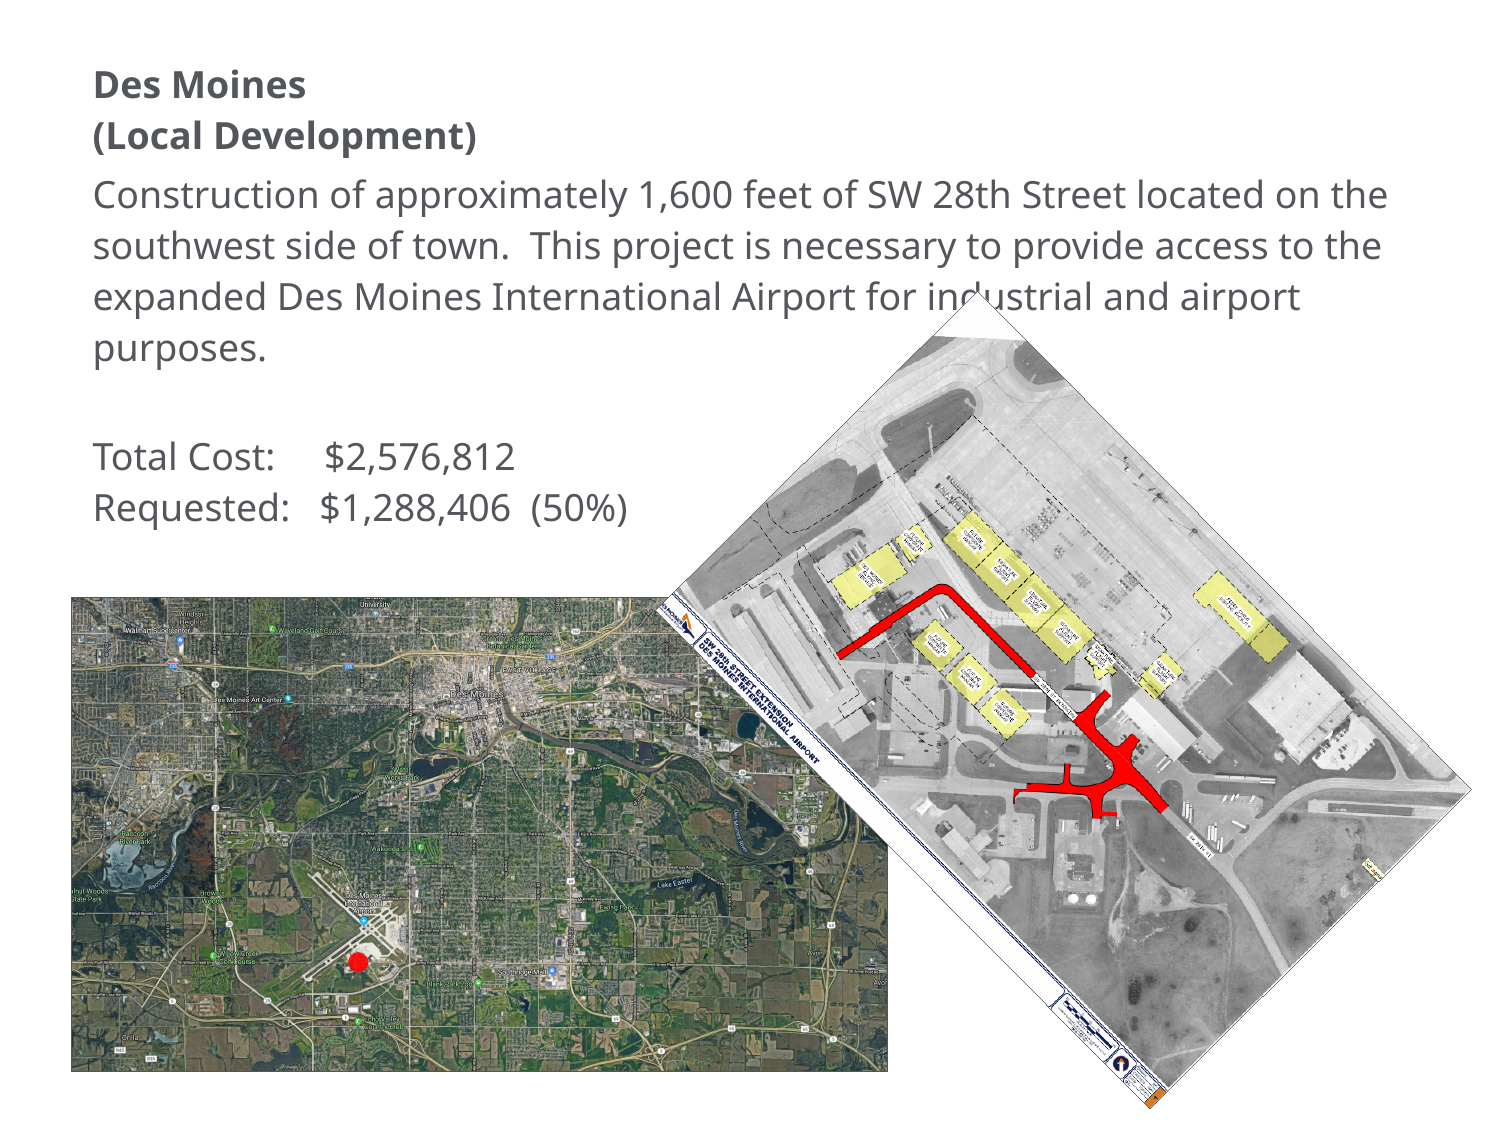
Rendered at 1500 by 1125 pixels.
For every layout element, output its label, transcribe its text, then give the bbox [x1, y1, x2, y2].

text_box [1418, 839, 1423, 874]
text_box Des Moines (Local Development) Construction of approximately 1,600 feet of SW 28th Street located on the southwest side of town. This project is necessary to provide access to the expanded Des Moines International Airport for industrial and airport purposes. Total Cost: $2,576,812 Requested: $1,288,406 (50%) [77, 51, 1423, 738]
picture [71, 291, 1472, 1108]
